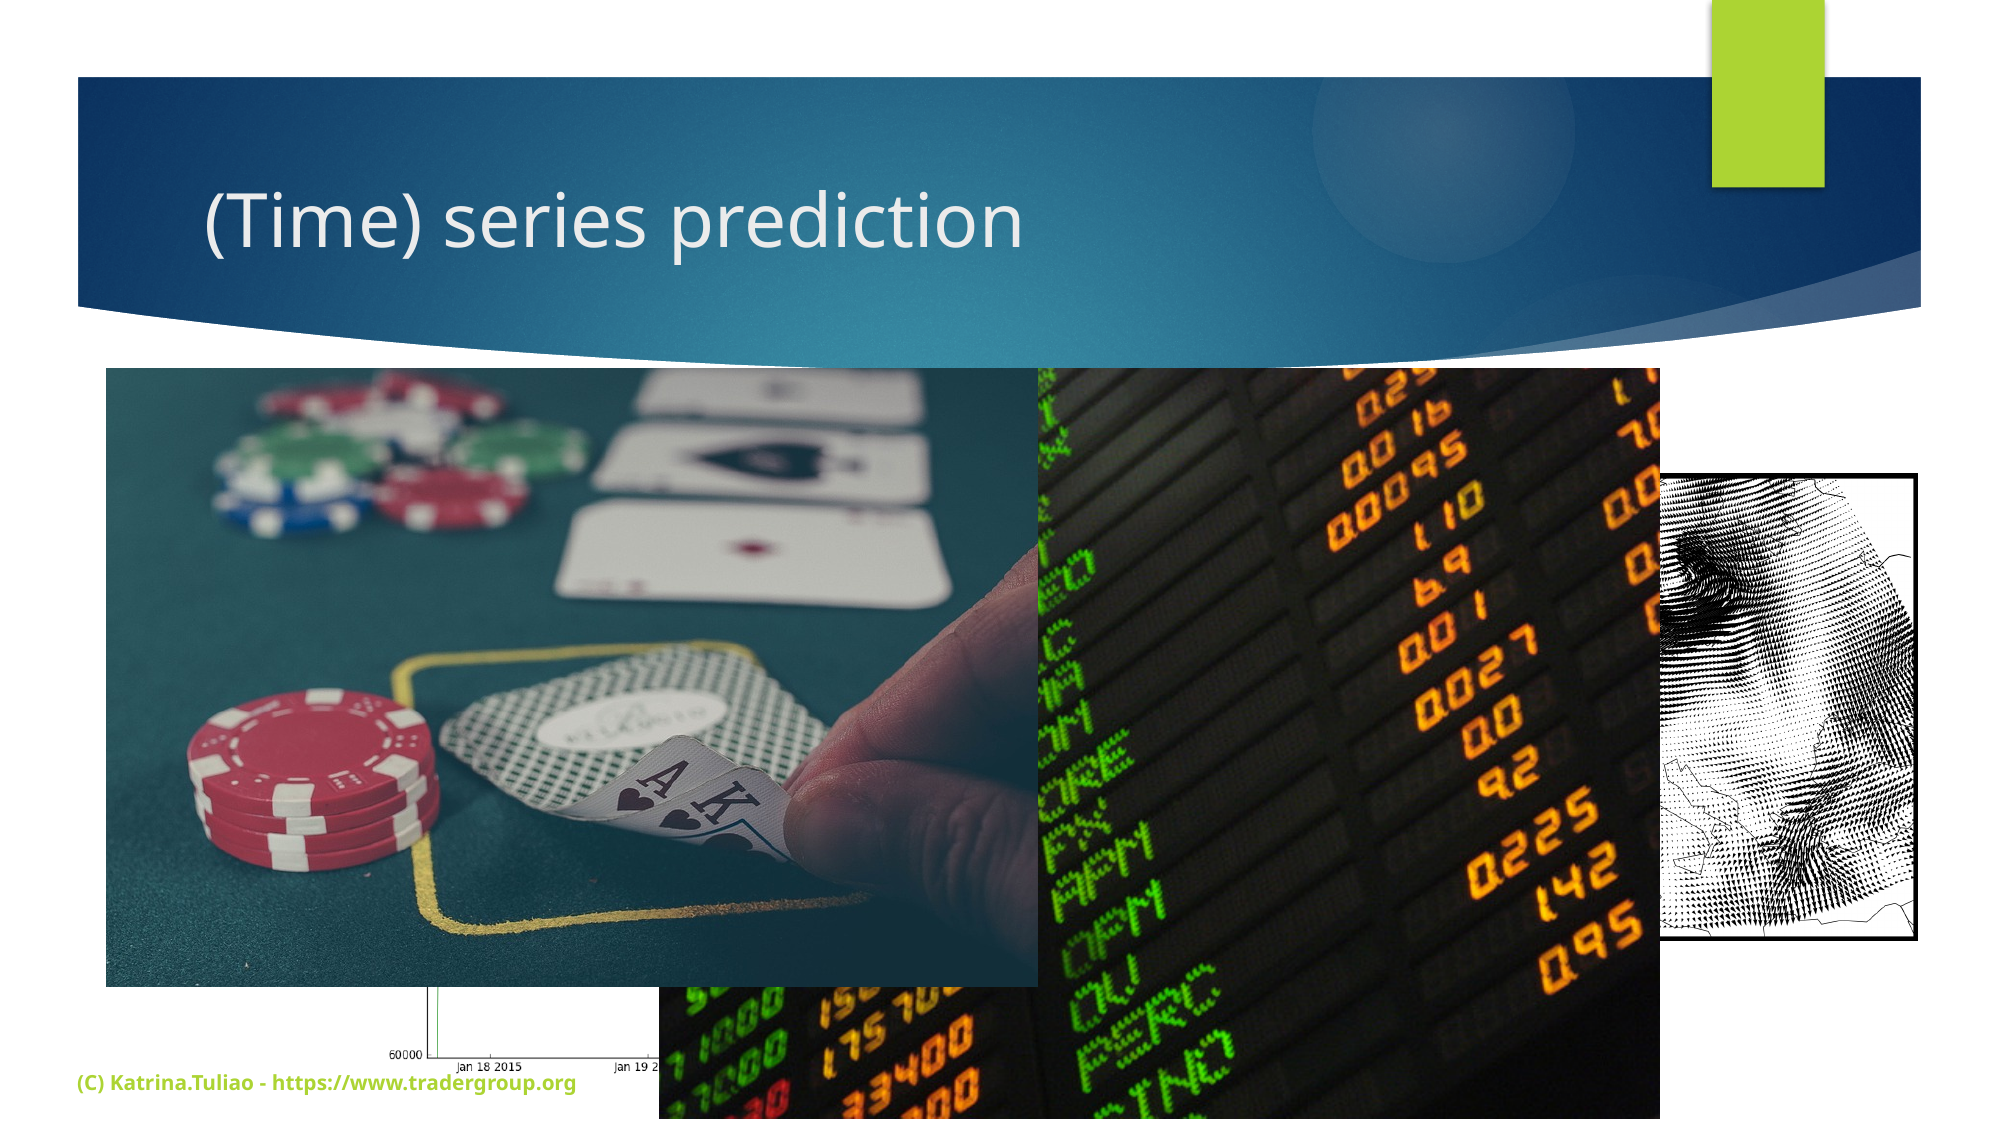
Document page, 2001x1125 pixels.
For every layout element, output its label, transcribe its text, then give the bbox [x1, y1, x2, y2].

footer (C) Katrina.Tuliao - https://www.tradergroup.org [62, 1068, 653, 1103]
title (Time) series prediction [189, 159, 1627, 276]
picture [105, 368, 1918, 1119]
